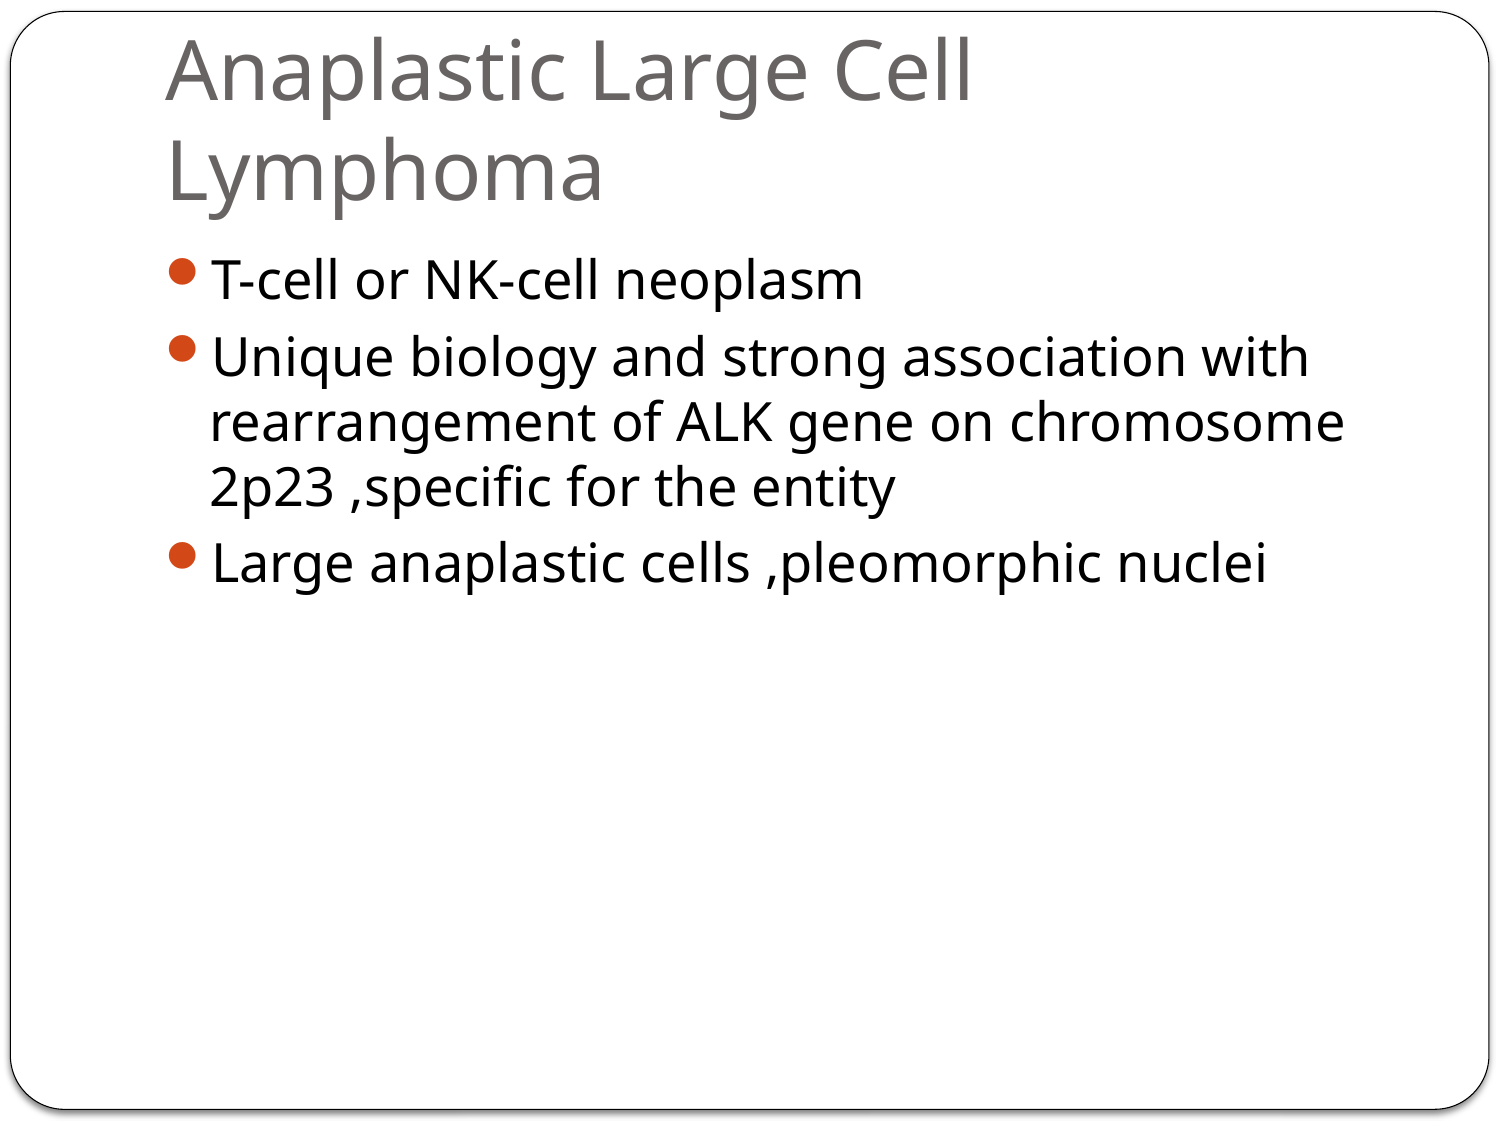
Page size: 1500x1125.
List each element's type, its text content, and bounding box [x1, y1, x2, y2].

list T-cell or NK-cell neoplasm Unique biology and strong association with rearrangement of ALK gene on chromosome 2p23 ,specific for the entity Large anaplastic cells ,pleomorphic nuclei [149, 237, 1426, 988]
title Anaplastic Large Cell Lymphoma [149, 44, 1426, 233]
